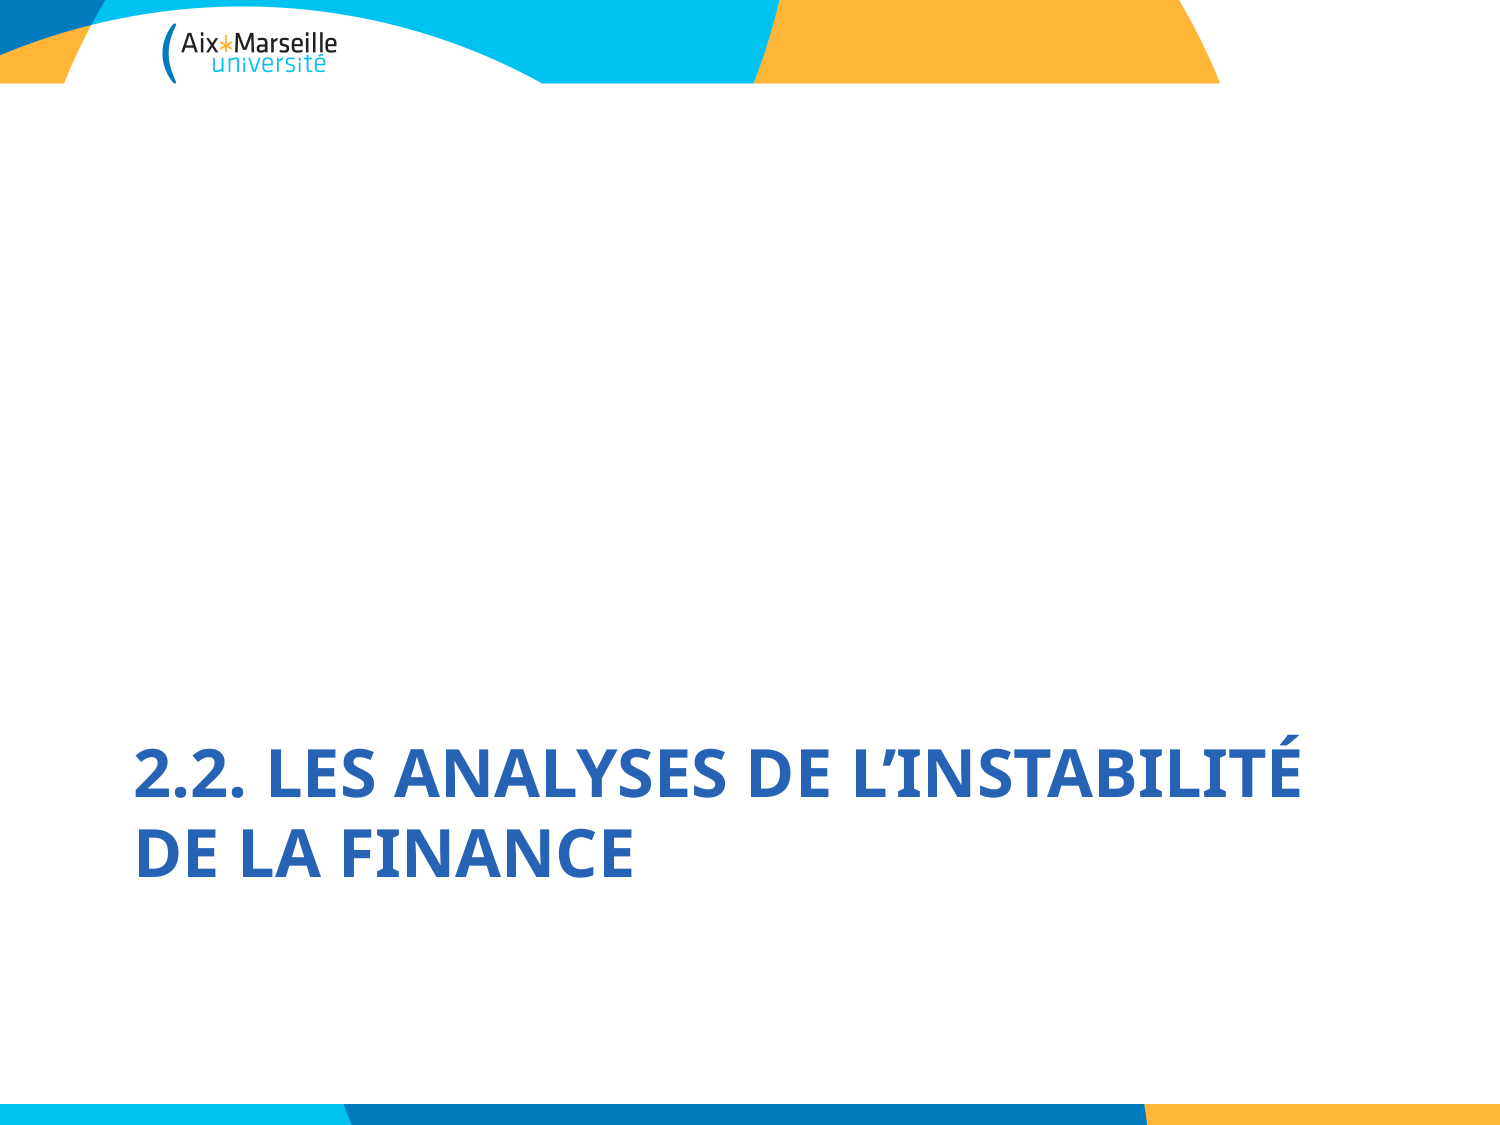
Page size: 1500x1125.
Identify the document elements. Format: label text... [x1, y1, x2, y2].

title 2.2. Les analyses de l’instabilité de la Finance [118, 722, 1394, 947]
picture [0, 0, 1500, 1125]
